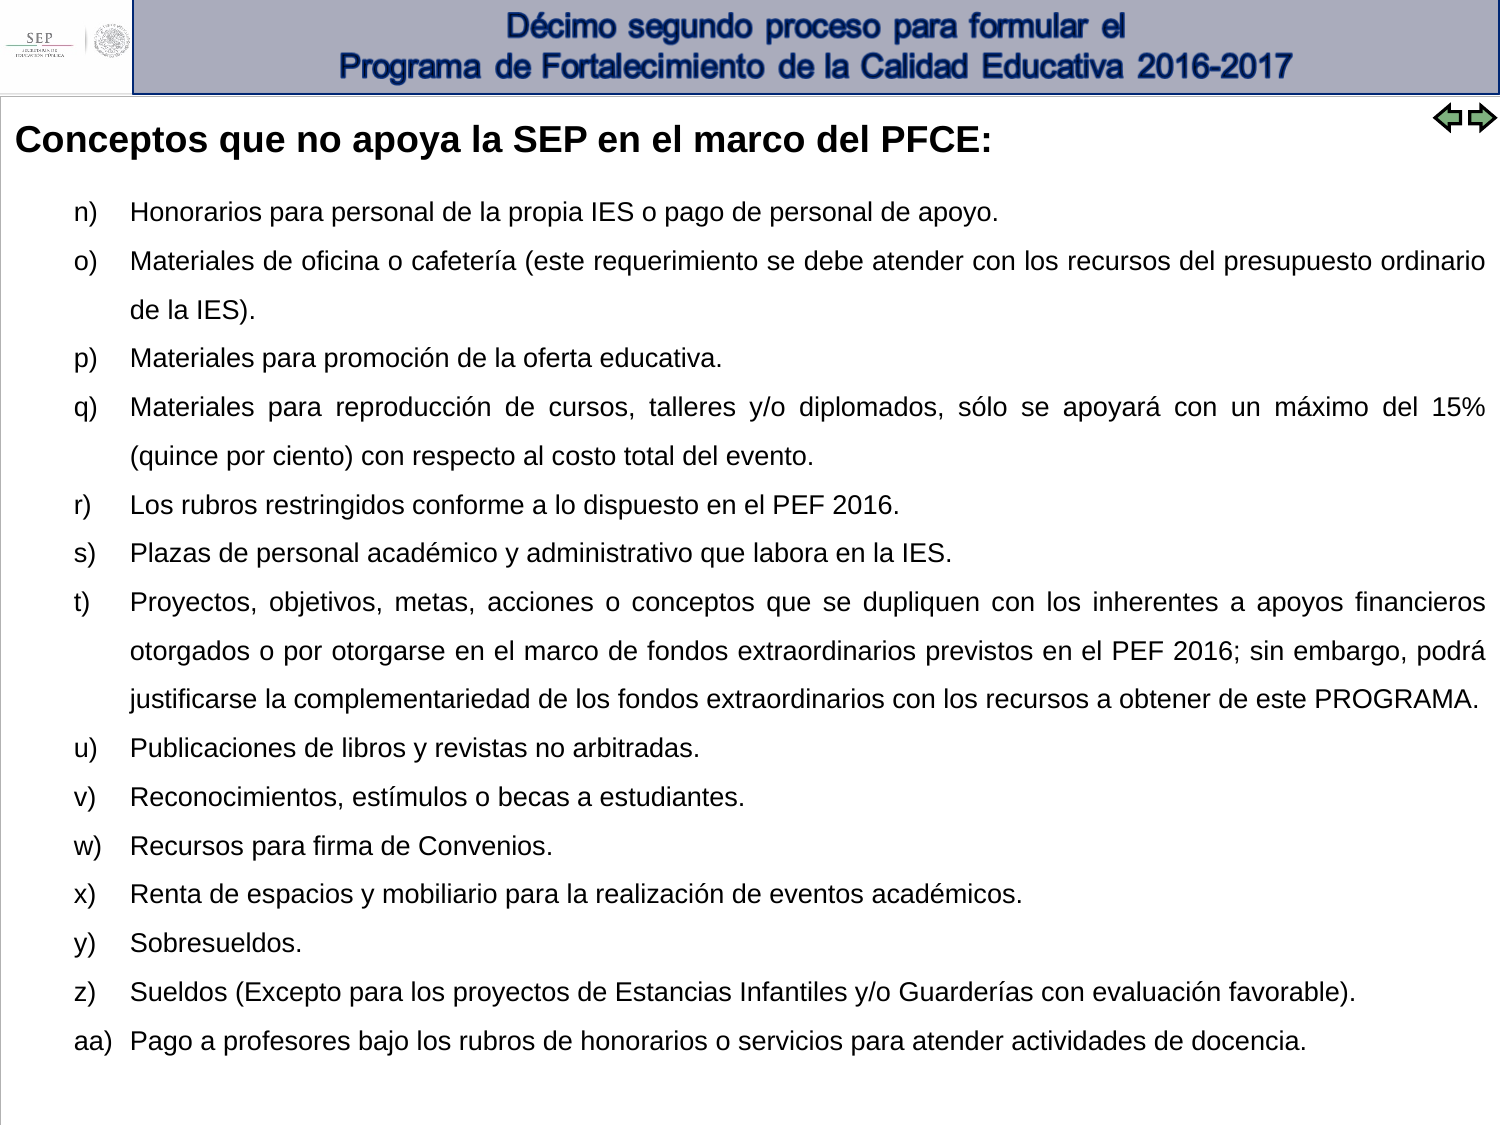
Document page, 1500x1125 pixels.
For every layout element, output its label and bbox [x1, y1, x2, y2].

text_box [0, 92, 1500, 1125]
picture [0, 0, 1500, 95]
